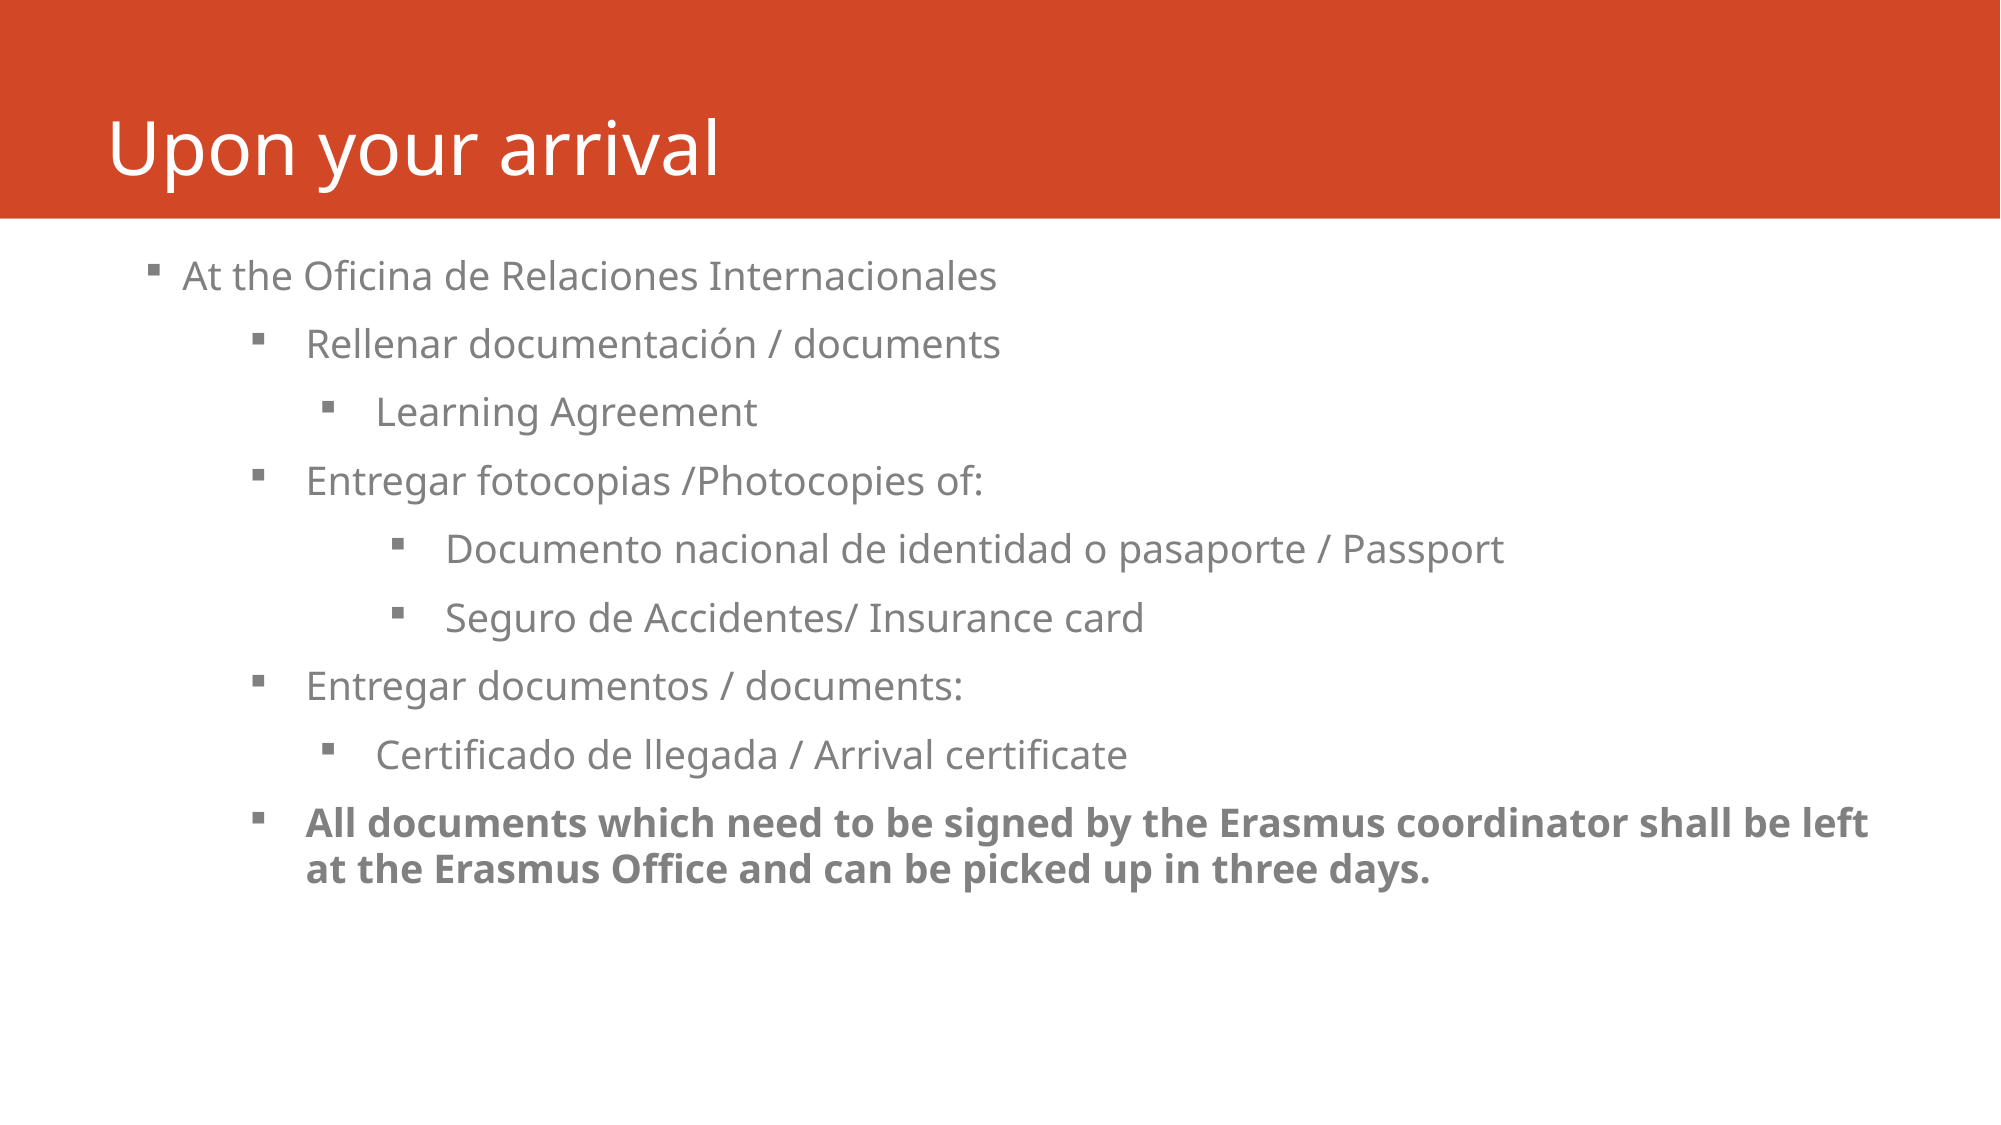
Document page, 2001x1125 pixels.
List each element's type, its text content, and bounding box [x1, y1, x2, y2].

list At the Oficina de Relaciones Internacionales Rellenar documentación / documents Learning Agreement Entregar fotocopias /Photocopies of: Documento nacional de identidad o pasaporte / Passport Seguro de Accidentes/ Insurance card Entregar documentos / documents: Certificado de llegada / Arrival certificate All documents which need to be signed by the Erasmus coordinator shall be left at the Erasmus Office and can be picked up in three days. [136, 245, 1902, 1082]
title Upon your arrival [98, 0, 1864, 199]
